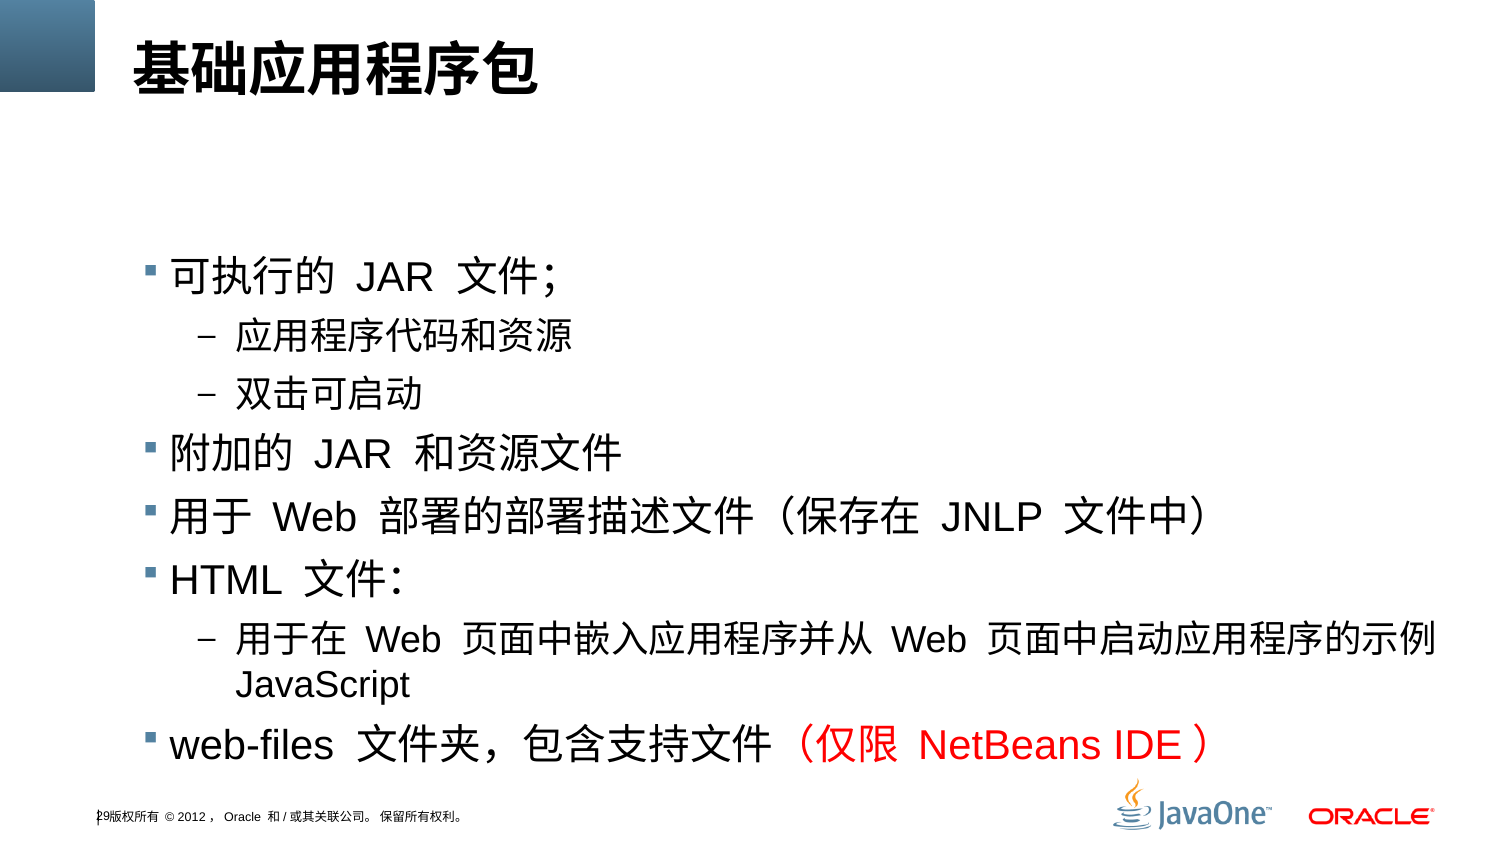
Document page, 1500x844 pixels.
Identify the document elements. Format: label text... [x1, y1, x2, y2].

title 基础应用程序包 [131, 40, 1483, 108]
picture [1293, 792, 1445, 840]
picture [1096, 761, 1288, 844]
list 可执行的 JAR 文件； 应用程序代码和资源 双击可启动 附加的 JAR 和资源文件 用于 Web 部署的部署描述文件（保存在 JNLP 文件中） HTML 文件： 用于在 Web 页面中嵌入应用程序并从 Web 页面中启动应用程序的示例 JavaScript web-files 文件夹，包含支持文件（仅限 NetBeans IDE） [131, 249, 1483, 753]
